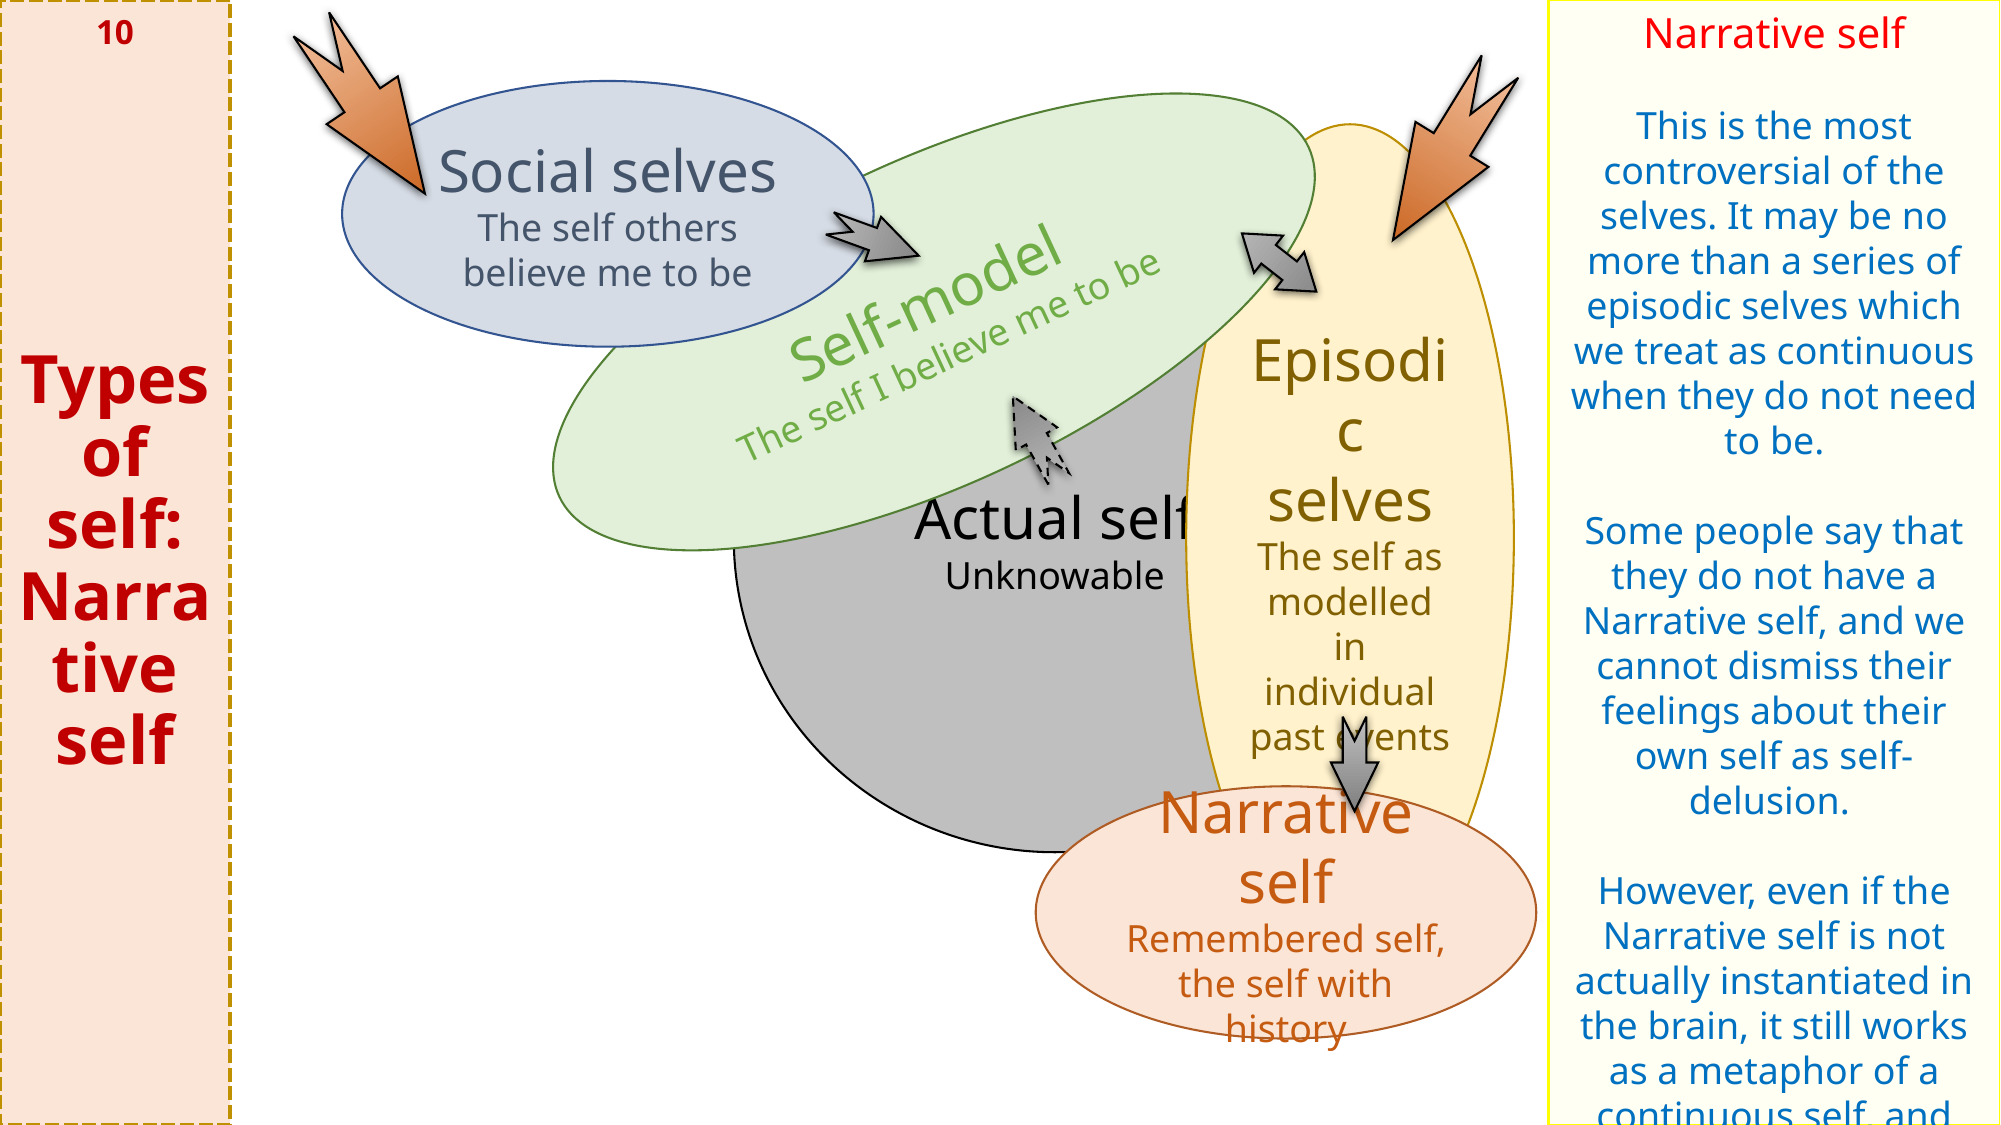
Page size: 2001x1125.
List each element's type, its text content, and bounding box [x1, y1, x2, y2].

text_box Episodic selves The self as modelled in individual past events [1185, 123, 1515, 825]
title Types of self: Narrative self [0, 0, 231, 1125]
text_box [1240, 232, 1318, 293]
text_box Actual self Unknowable [732, 347, 1218, 854]
text_box [1329, 716, 1380, 814]
text_box [825, 211, 921, 263]
text_box Self-model The self I believe me to be [552, 92, 1316, 552]
text_box Narrative self Remembered self, the self with history [1034, 785, 1538, 1040]
text_box [292, 11, 427, 196]
text_box 10 [65, 4, 165, 59]
text_box [1391, 54, 1520, 243]
text_box Narrative self This is the most controversial of the selves. It may be no more than a series of episodic selves which we treat as continuous when they do not need to be. Some people say that they do not have a Narrative self, and we cannot dismiss their feelings about their own self as self-delusion. However, even if the Narrative self is not actually instantiated in the brain, it still works as a metaphor of a continuous self, and that may be enough. [1547, 0, 2000, 1125]
text_box [1011, 396, 1073, 486]
text_box Social selves The self others believe me to be [341, 79, 875, 348]
